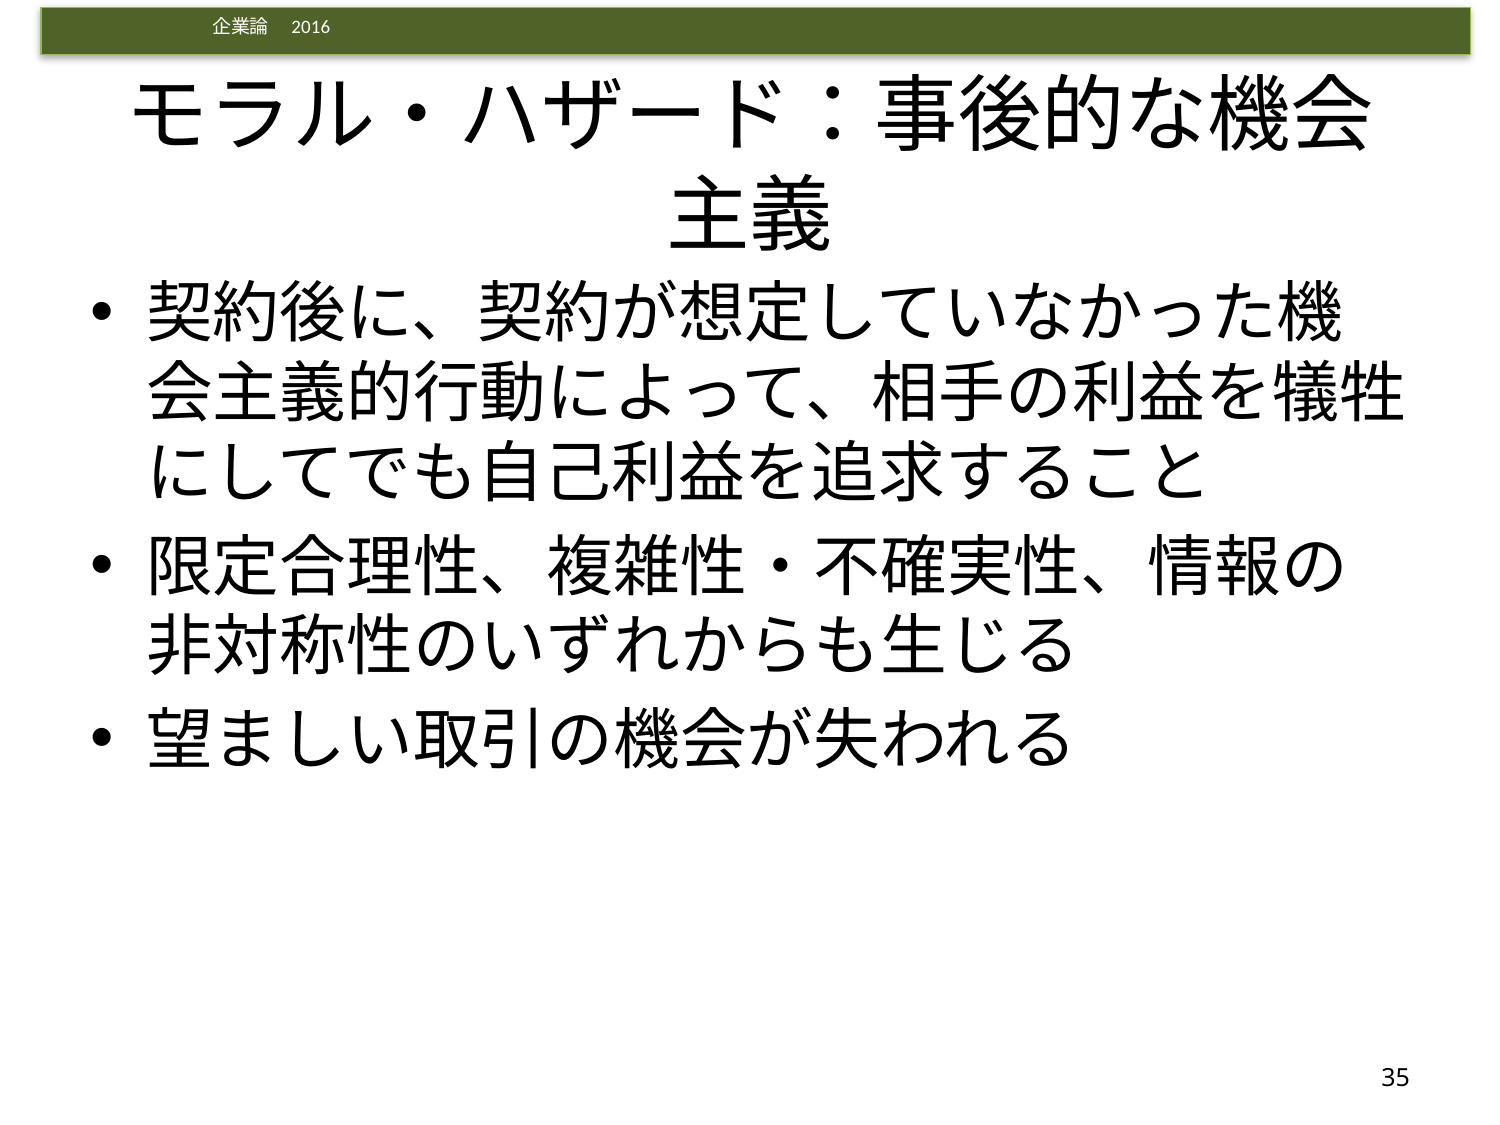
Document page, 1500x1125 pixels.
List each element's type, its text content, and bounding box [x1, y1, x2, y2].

list 契約後に、契約が想定していなかった機会主義的行動によって、相手の利益を犠牲にしてでも自己利益を追求すること 限定合理性、複雑性・不確実性、情報の非対称性のいずれからも生じる 望ましい取引の機会が失われる [75, 262, 1425, 1005]
title モラル・ハザード：事後的な機会主義 [75, 66, 1425, 256]
slide_number 35 [1299, 1042, 1425, 1103]
